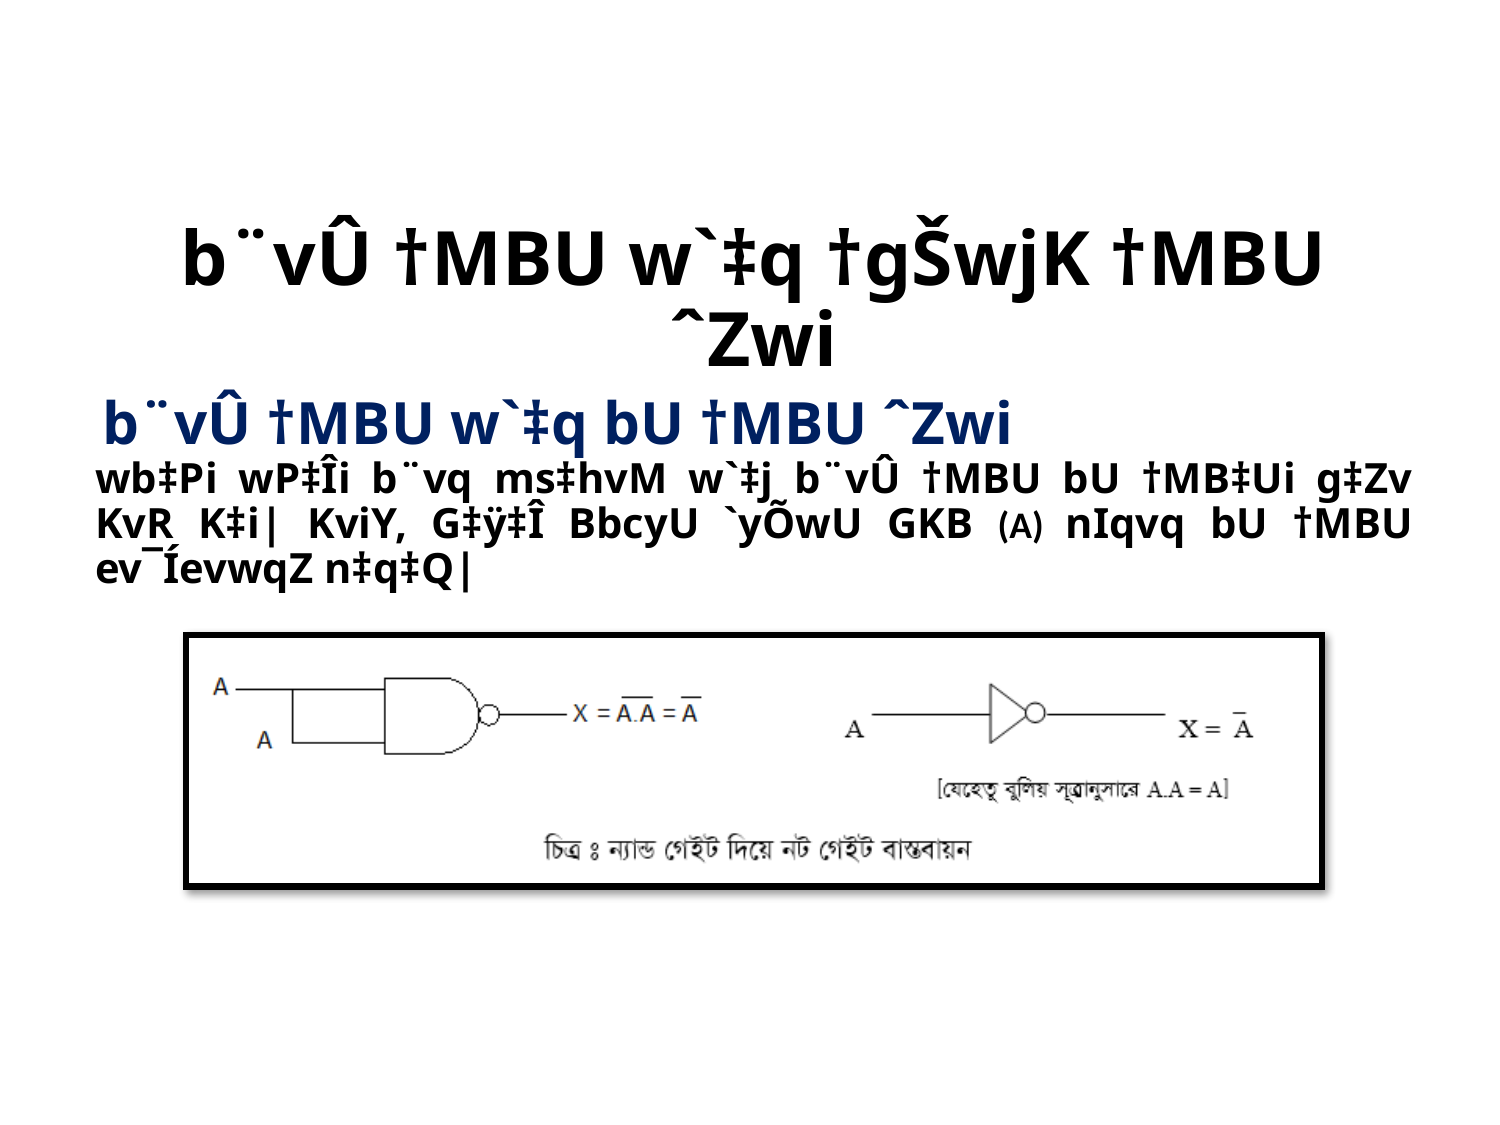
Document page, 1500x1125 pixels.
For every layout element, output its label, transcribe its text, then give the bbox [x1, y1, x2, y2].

text_box b¨vÛ †MBU w`‡q bU †MBU ˆZwi [87, 392, 1436, 459]
picture [189, 637, 1319, 884]
text_box wb‡Pi wP‡Îi b¨vq ms‡hvM w`‡j b¨vÛ †MBU bU †MB‡Ui g‡Zv KvR K‡i| KviY, G‡ÿ‡Î BbcyU `yÕwU GKB (A) nIqvq bU †MBU ev¯ÍevwqZ n‡q‡Q| [80, 458, 1428, 592]
title b¨vÛ †MBU w`‡q †gŠwjK †MBU ˆZwi [79, 244, 1428, 359]
